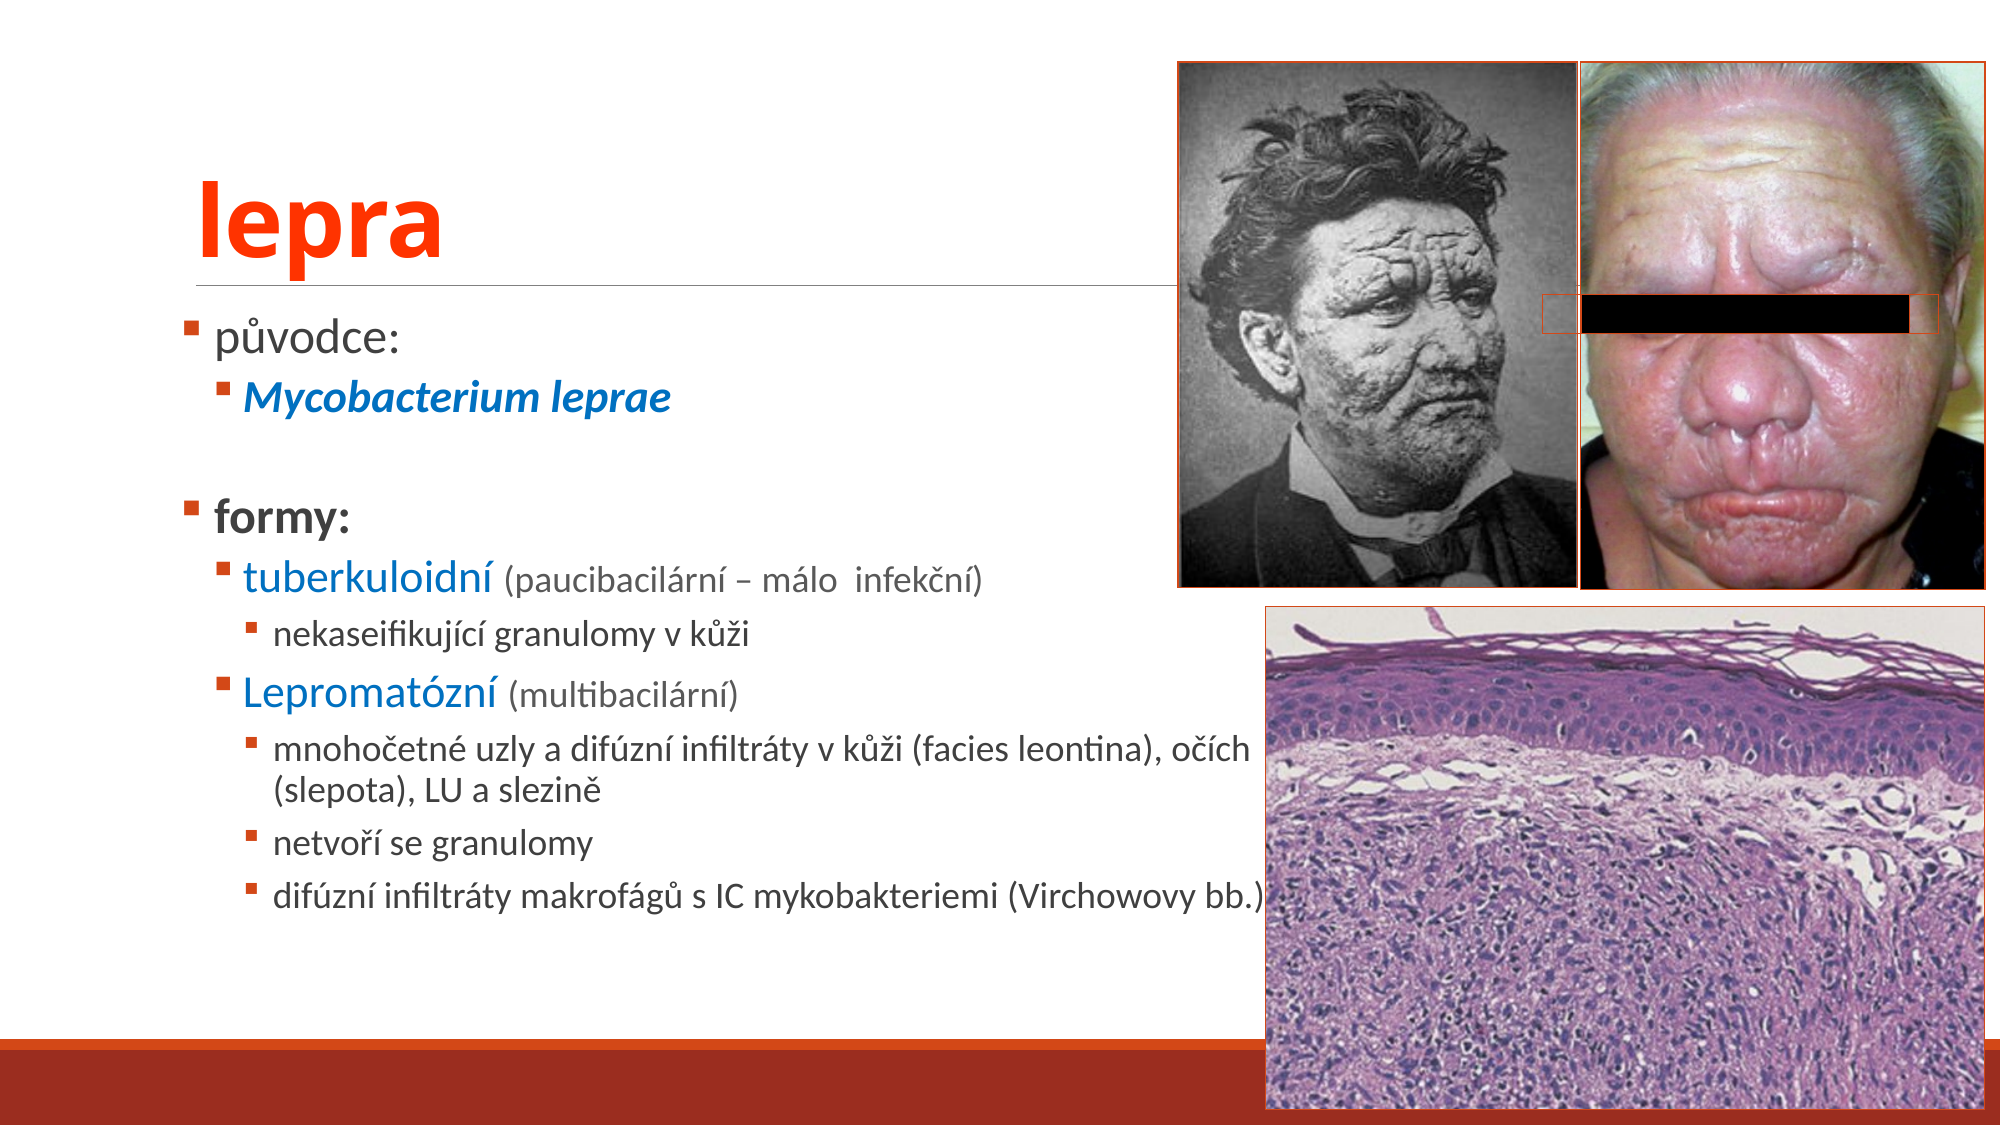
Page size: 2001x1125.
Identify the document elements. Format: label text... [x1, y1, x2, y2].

list původce: Mycobacterium leprae formy: tuberkuloidní (paucibacilární – málo infekční) nekaseifikující granulomy v kůži Lepromatózní (multibacilární) mnohočetné uzly a difúzní infiltráty v kůži (facies leontina), očích (slepota), LU a slezině netvoří se granulomy difúzní infiltráty makrofágů s IC mykobakteriemi (Virchowovy bb.) [180, 302, 1301, 963]
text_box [1178, 62, 1985, 590]
picture [1264, 606, 1985, 1111]
title lepra [180, 47, 1830, 285]
